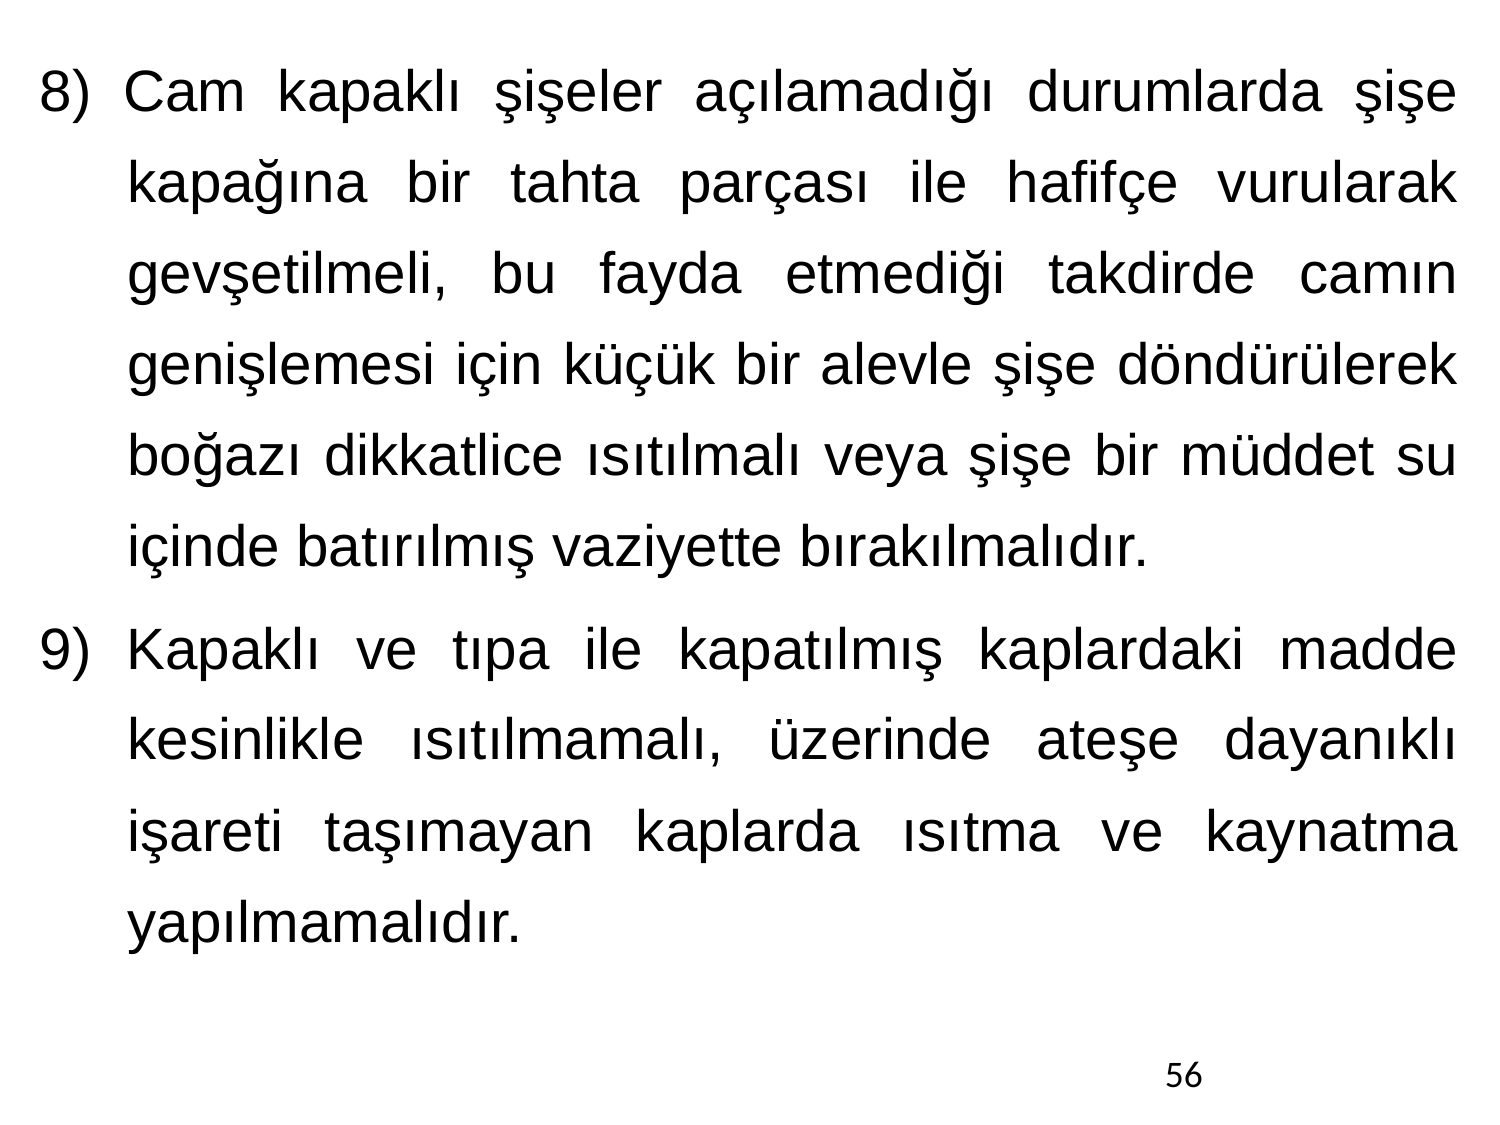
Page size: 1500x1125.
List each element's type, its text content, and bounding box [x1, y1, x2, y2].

list 8) Cam kapaklı şişeler açılamadığı durumlarda şişe kapağına bir tahta parçası ile hafifçe vurularak gevşetilmeli, bu fayda etmediği takdirde camın genişlemesi için küçük bir alevle şişe döndürülerek boğazı dikkatlice ısıtılmalı veya şişe bir müddet su içinde batırılmış vaziyette bırakılmalıdır. 9) Kapaklı ve tıpa ile kapatılmış kaplardaki madde kesinlikle ısıtılmamalı, üzerinde ateşe dayanıklı işareti taşımayan kaplarda ısıtma ve kaynatma yapılmamalıdır. [24, 24, 1475, 1075]
slide_number 56 [1074, 1075, 1425, 1103]
